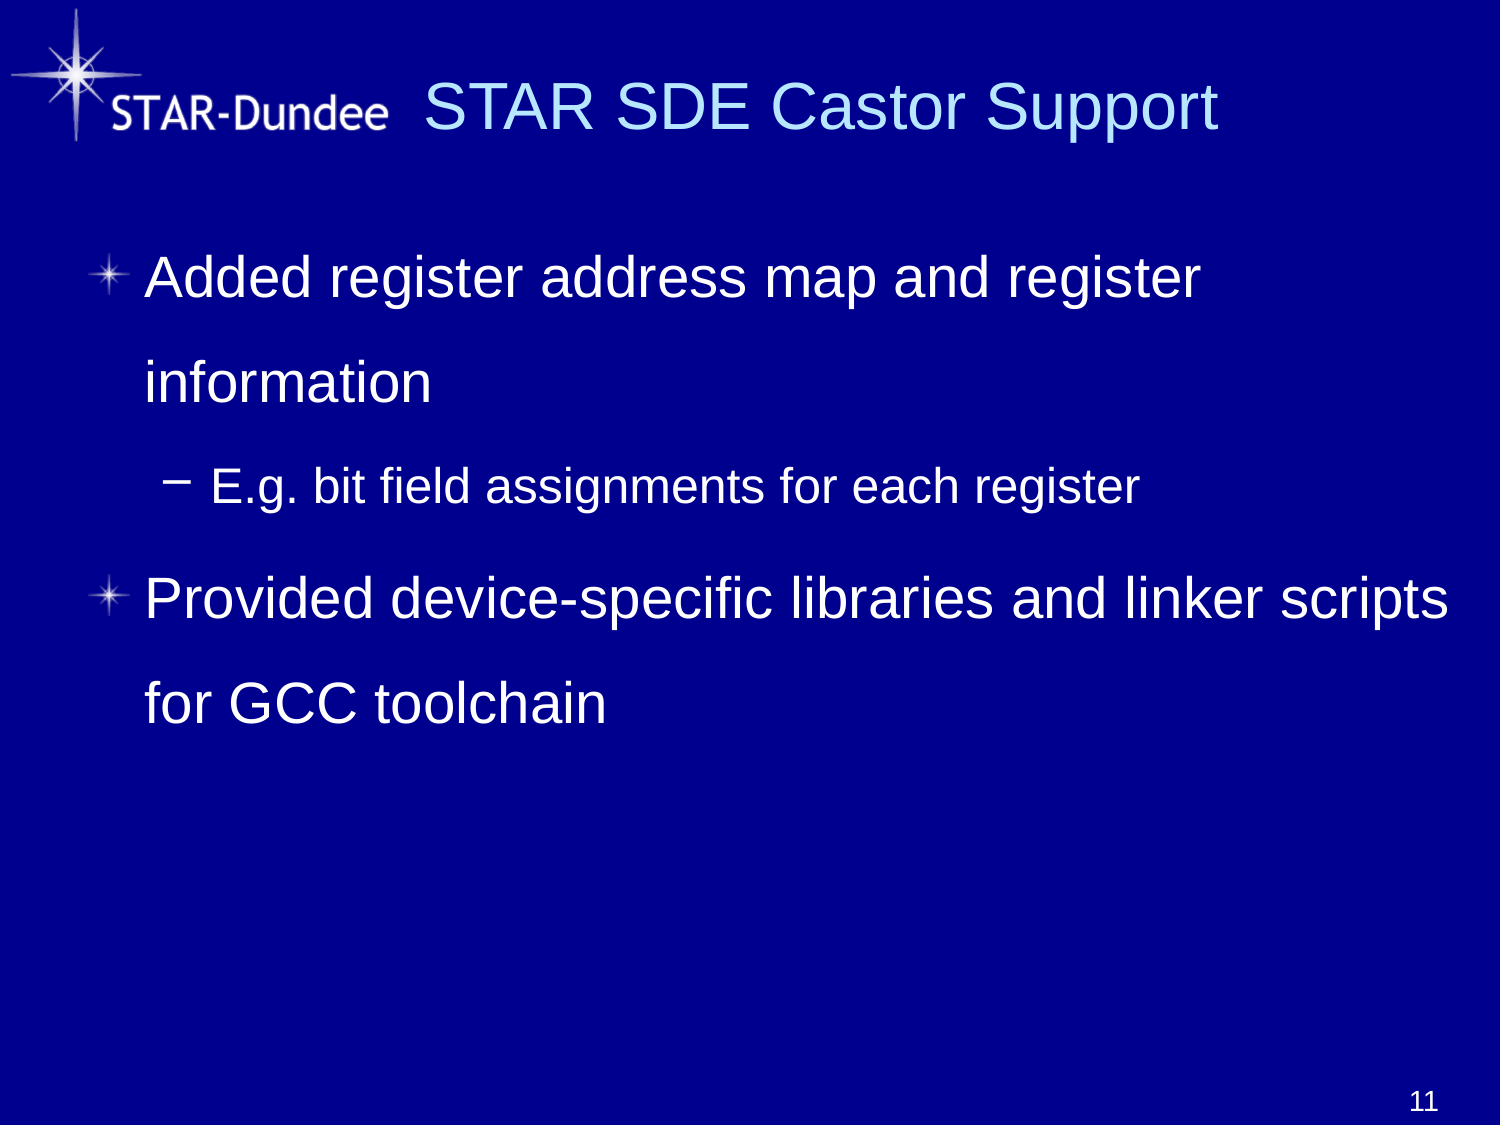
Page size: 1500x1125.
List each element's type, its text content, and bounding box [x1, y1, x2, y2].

slide_number 11 [1393, 1053, 1500, 1125]
picture [88, 253, 130, 295]
title STAR SDE Castor Support [408, 42, 1500, 164]
picture [0, 0, 398, 163]
picture [88, 574, 130, 616]
list Added register address map and register information E.g. bit field assignments for each register Provided device-specific libraries and linker scripts for GCC toolchain [72, 196, 1500, 1055]
